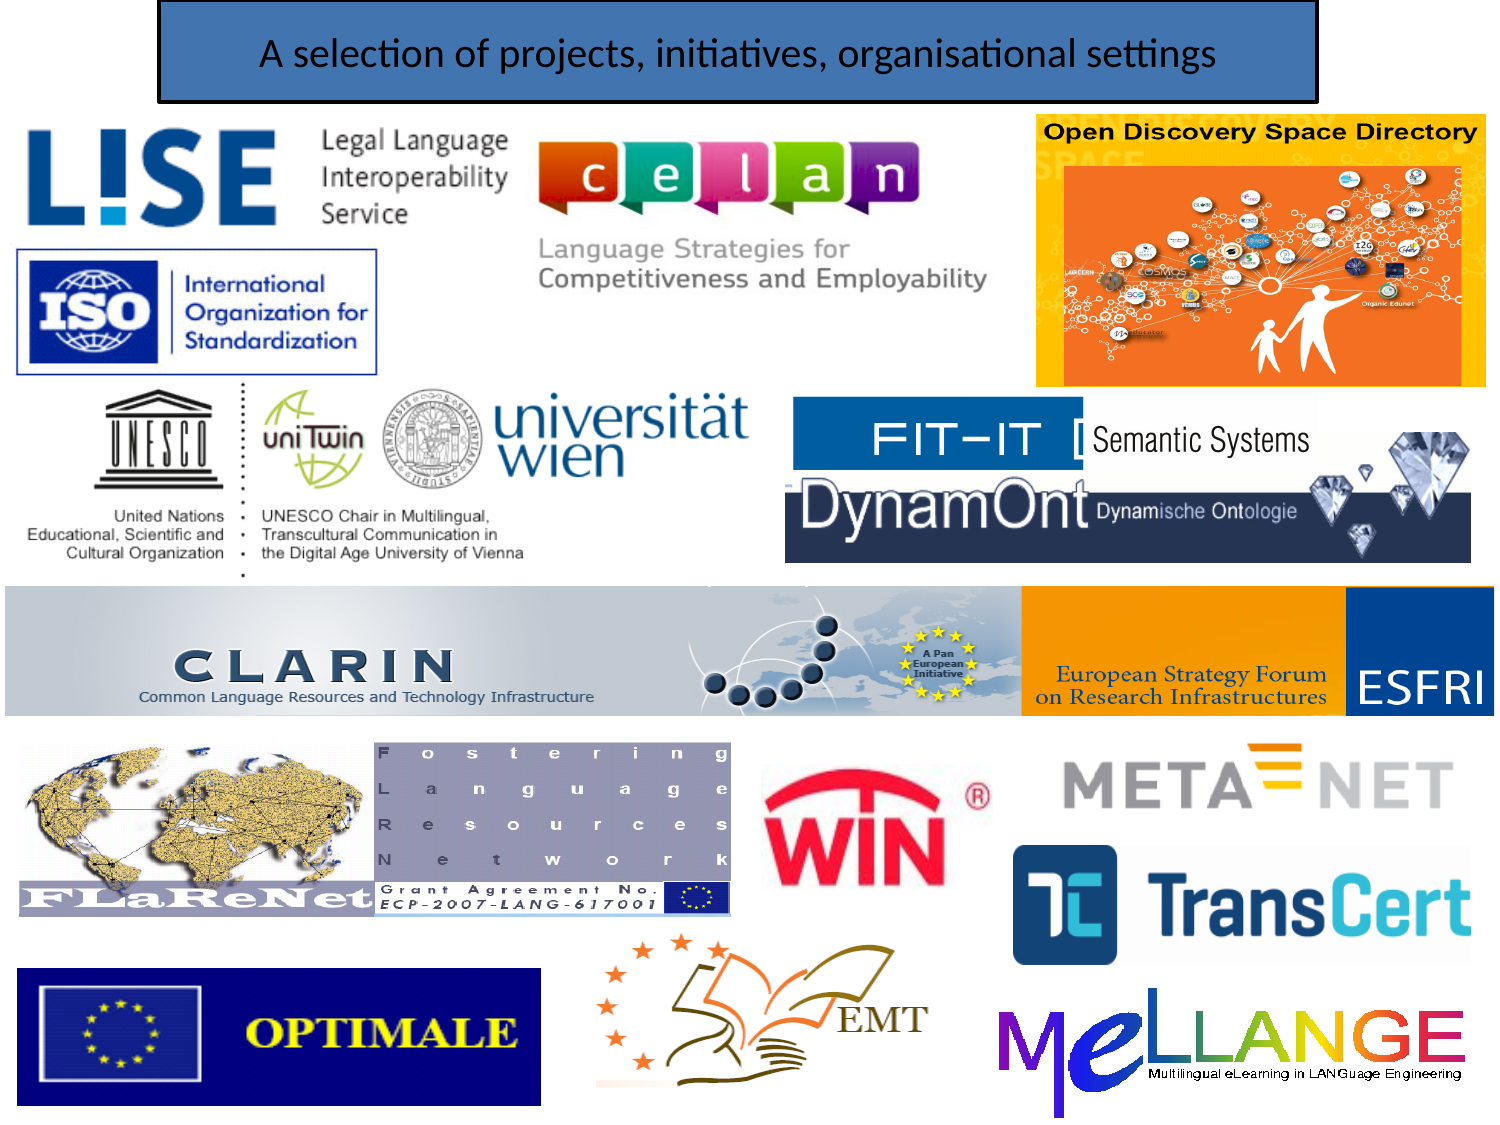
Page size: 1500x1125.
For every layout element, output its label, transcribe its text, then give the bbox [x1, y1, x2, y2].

picture [1013, 845, 1471, 965]
text_box A selection of projects, initiatives, organisational settings [157, 0, 1319, 104]
picture [17, 968, 541, 1107]
picture [525, 123, 999, 313]
picture [5, 113, 1495, 835]
picture [596, 928, 940, 1102]
picture [1036, 114, 1486, 387]
picture [17, 739, 739, 917]
picture [785, 390, 1471, 563]
picture [761, 764, 993, 892]
picture [997, 987, 1465, 1118]
